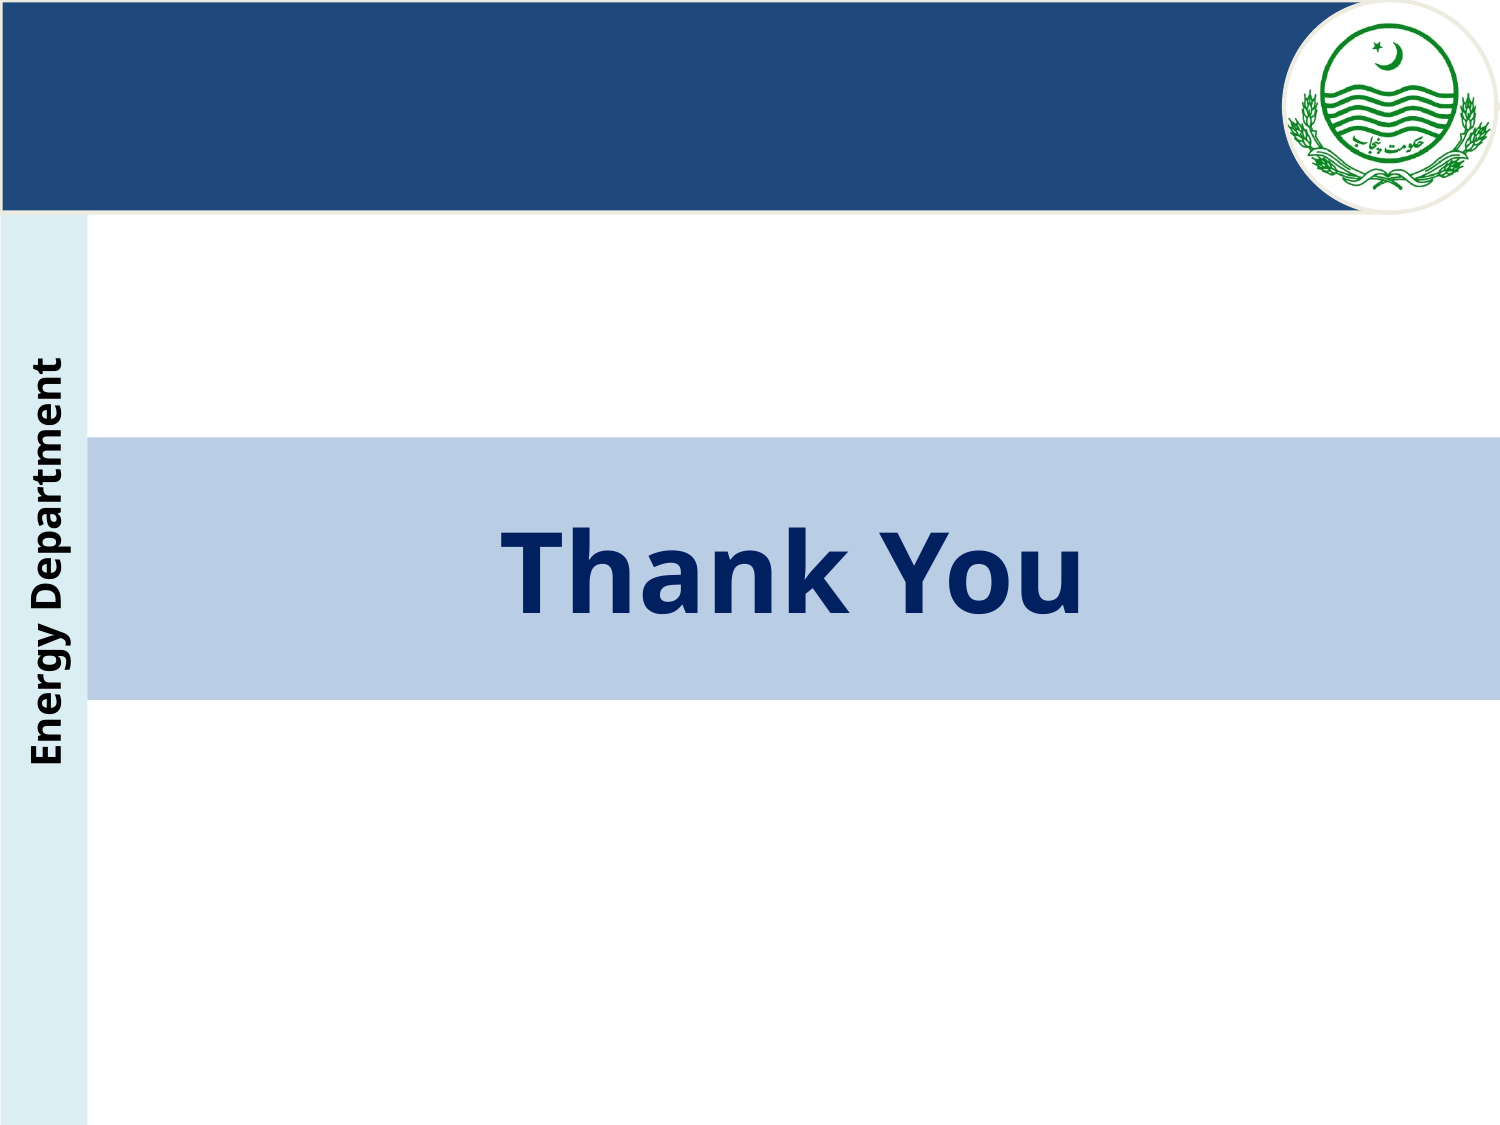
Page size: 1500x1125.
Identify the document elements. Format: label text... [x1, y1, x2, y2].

text_box Thank You [87, 437, 1500, 700]
picture [1287, 3, 1494, 210]
title [0, 4, 1275, 213]
